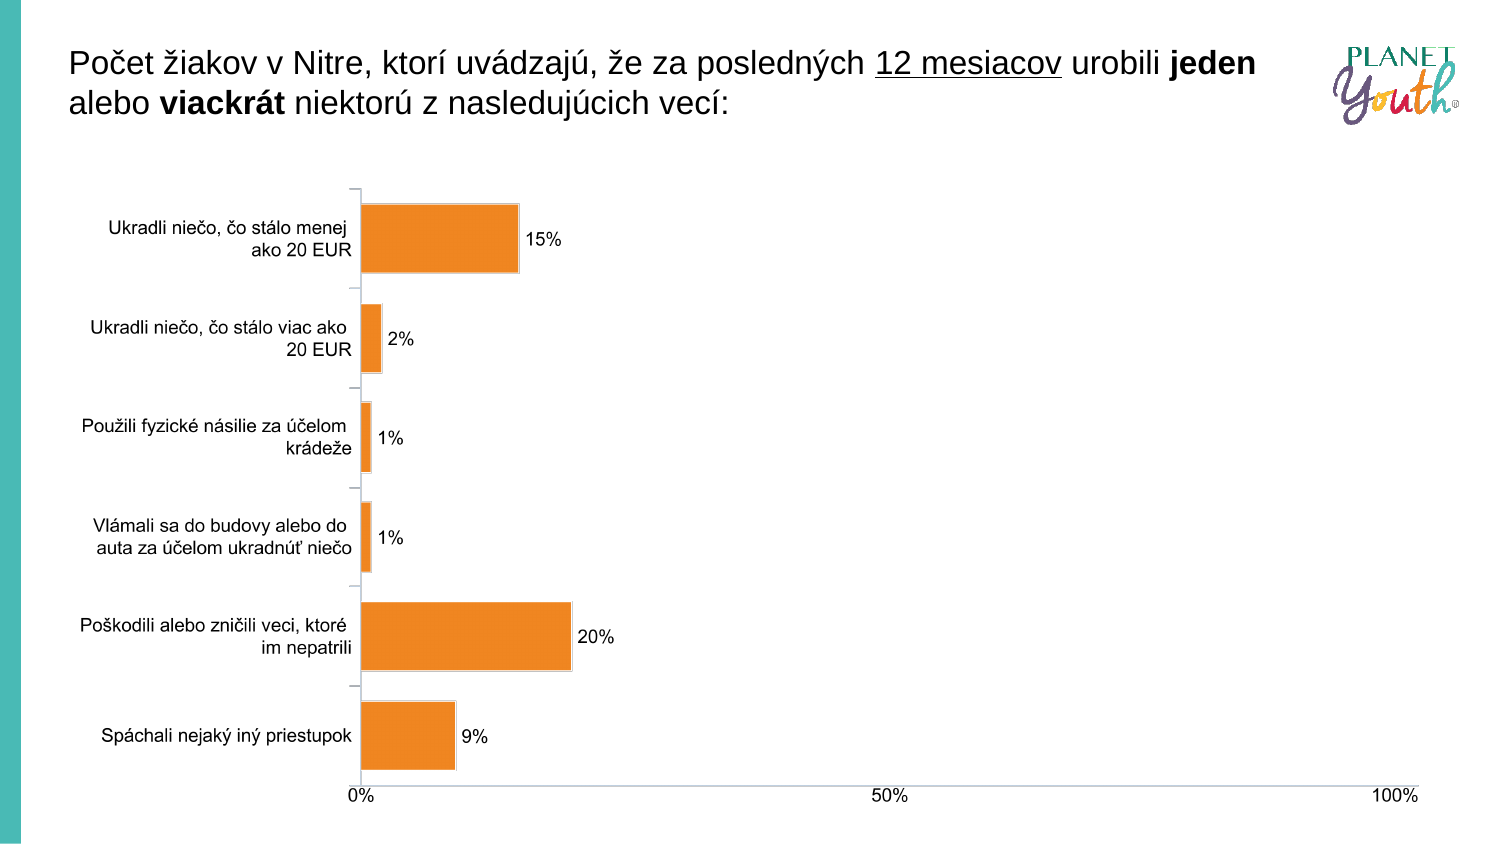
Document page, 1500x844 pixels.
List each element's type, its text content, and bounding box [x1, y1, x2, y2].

picture [1324, 37, 1470, 131]
text_box Počet žiakov v Nitre, ktorí uvádzajú, že za posledných 12 mesiacov urobili jeden alebo viackrát niektorú z nasledujúcich vecí: [68, 20, 1278, 143]
picture [68, 174, 1428, 819]
